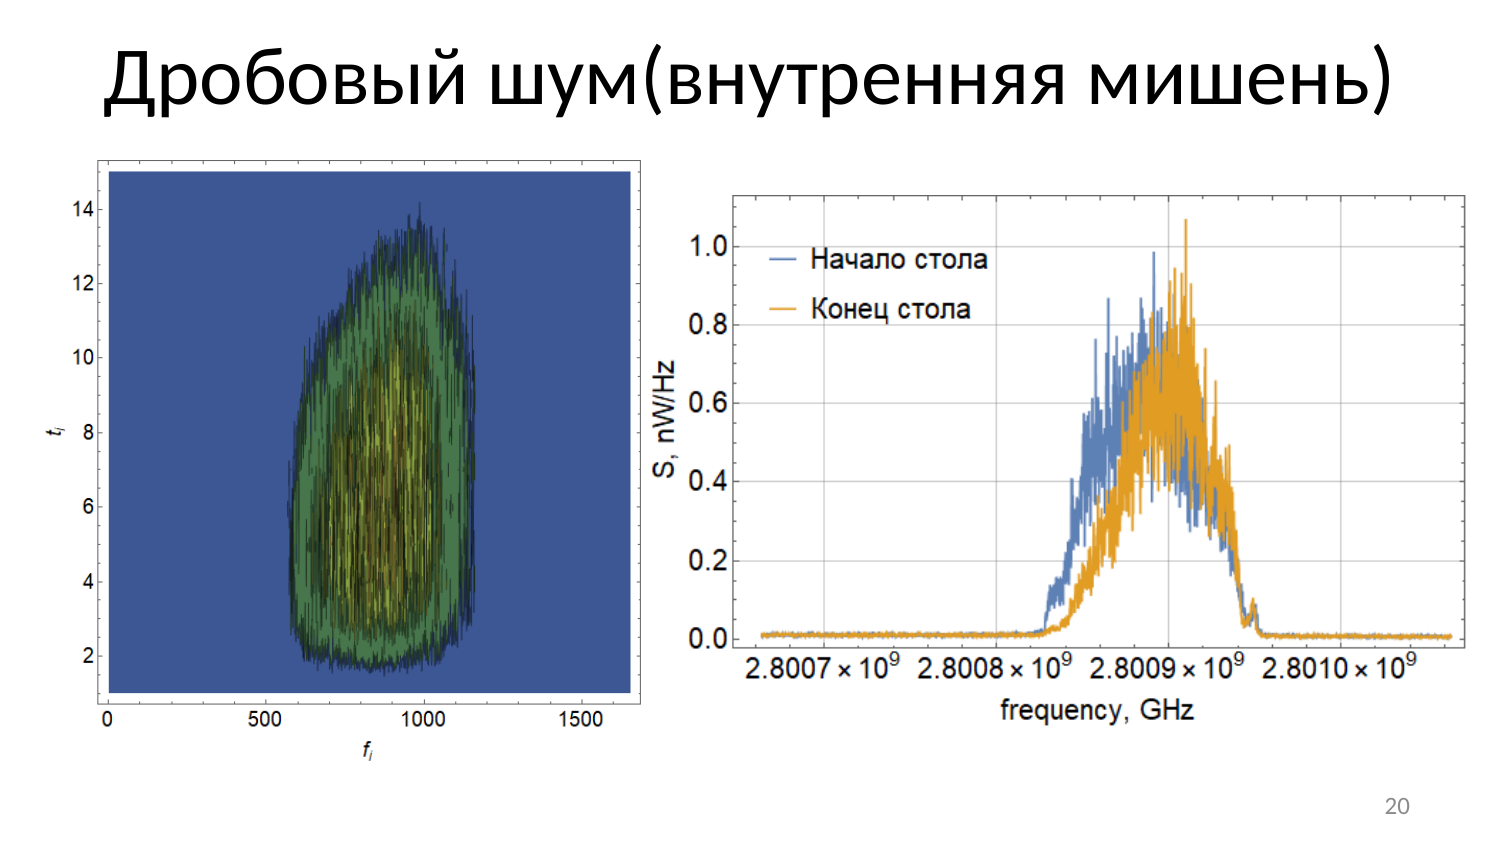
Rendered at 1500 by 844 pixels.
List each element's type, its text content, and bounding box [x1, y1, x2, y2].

picture [647, 194, 1467, 727]
picture [41, 160, 642, 762]
slide_number 20 [1074, 782, 1425, 827]
title Дробовый шум(внутренняя мишень) [75, 1, 1425, 142]
